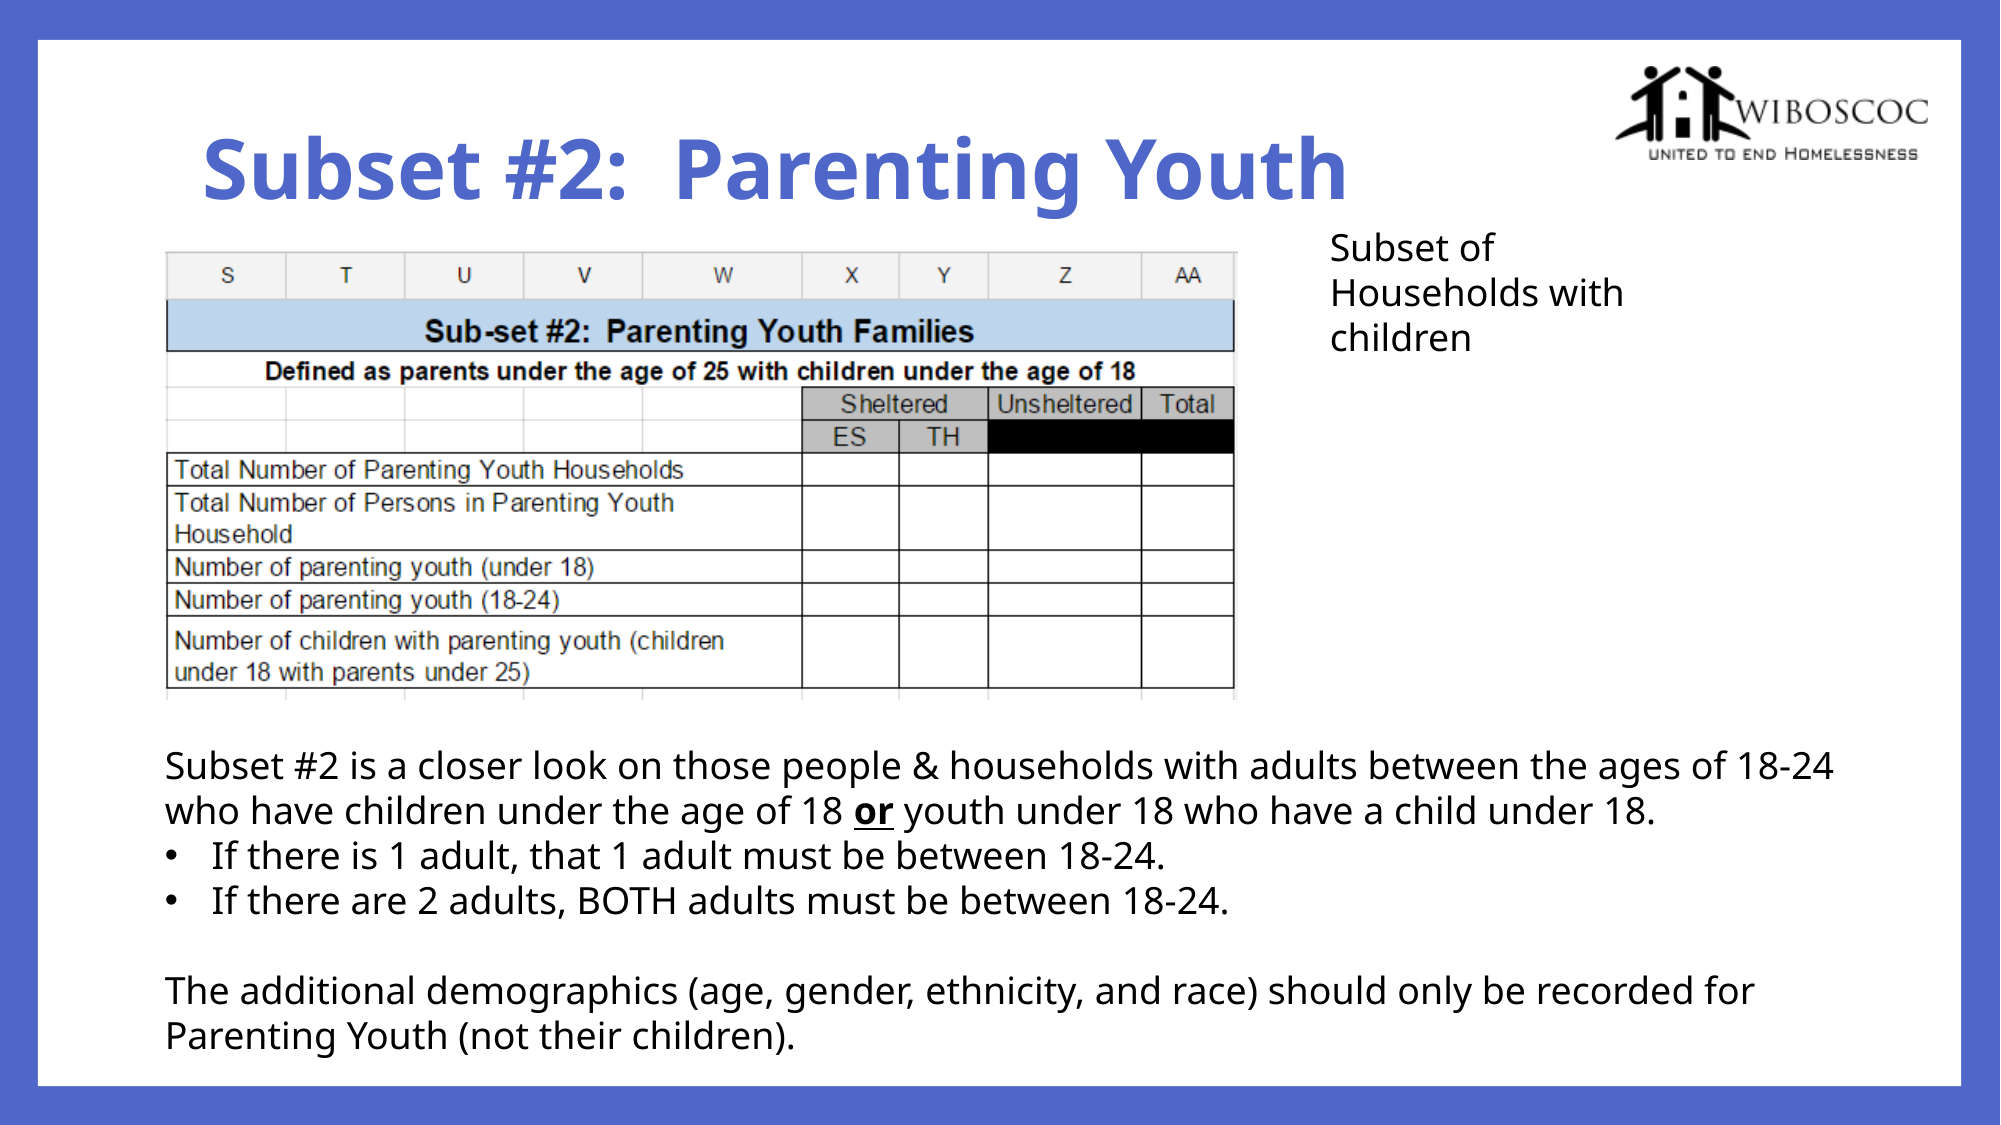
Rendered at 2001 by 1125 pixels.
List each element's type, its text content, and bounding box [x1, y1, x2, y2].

picture [1614, 65, 1928, 161]
text_box Subset of Households with children [1314, 216, 1715, 367]
text_box Subset #2 is a closer look on those people & households with adults between the ages of 18-24 who have children under the age of 18 or youth under 18 who have a child under 18. If there is 1 adult, that 1 adult must be between 18-24. If there are 2 adults, BOTH adults must be between 18-24. The additional demographics (age, gender, ethnicity, and race) should only be recorded for Parenting Youth (not their children). [149, 734, 1872, 1065]
picture [165, 244, 1238, 700]
title Subset #2: Parenting Youth [187, 99, 1808, 245]
